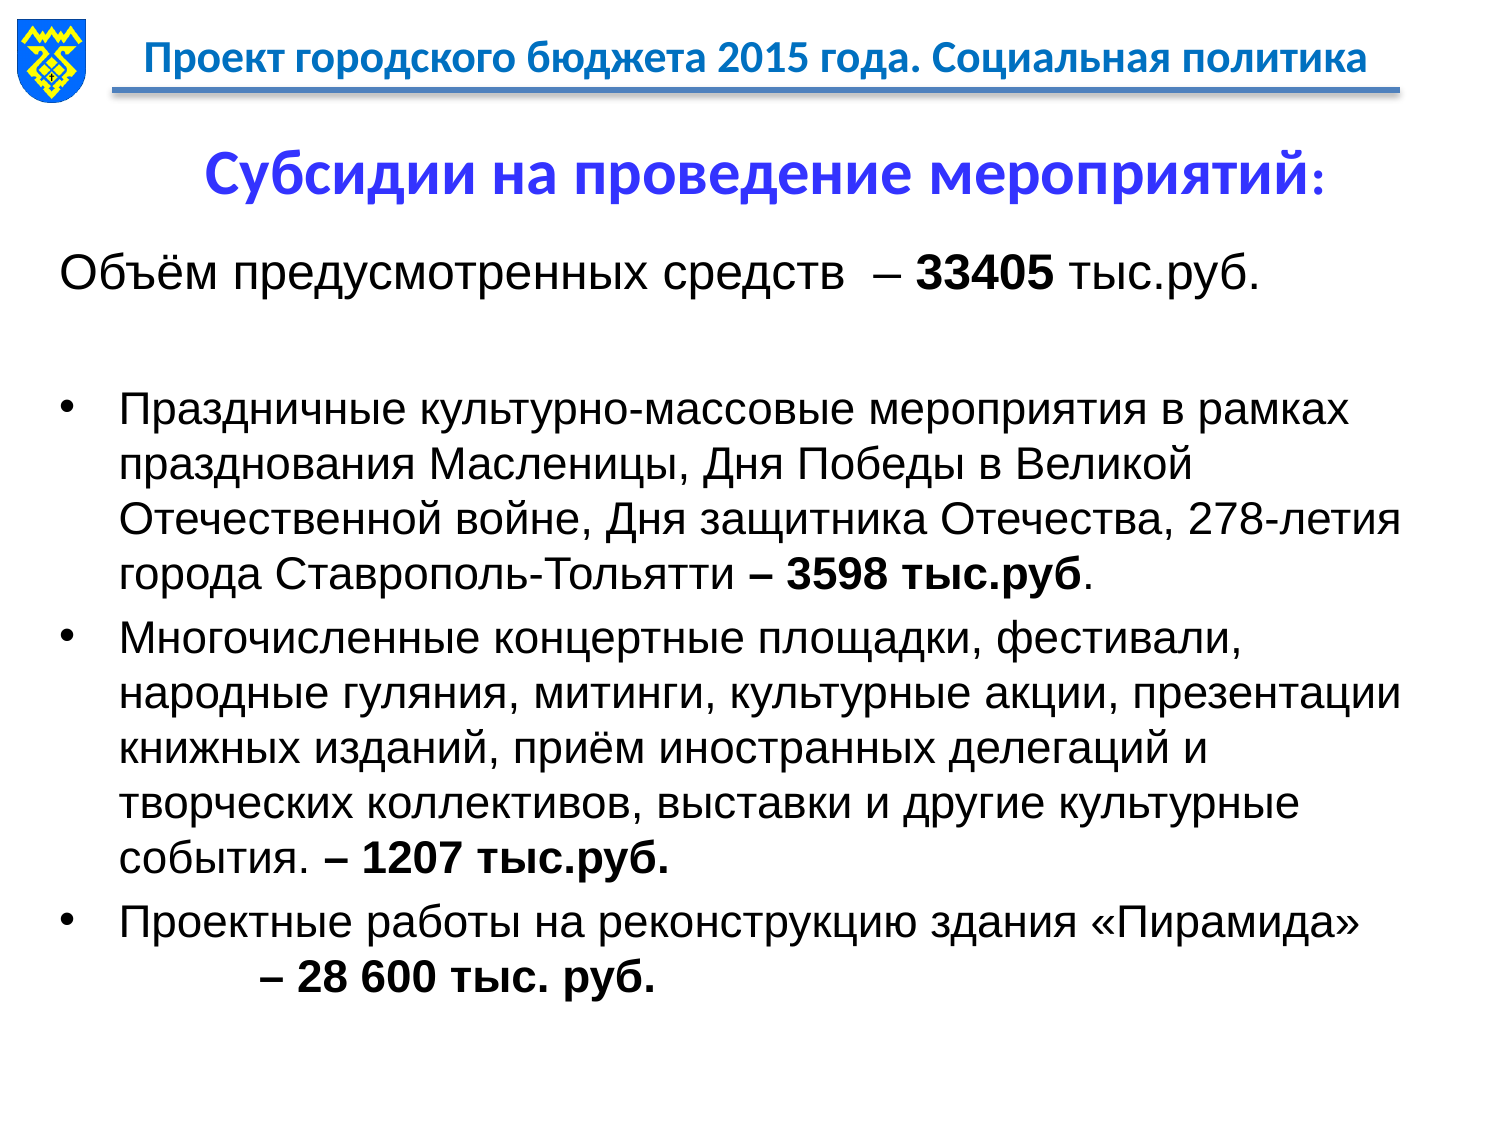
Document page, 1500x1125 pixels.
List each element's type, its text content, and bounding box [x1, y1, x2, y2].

title Субсидии на проведение мероприятий: [147, 93, 1386, 231]
picture [17, 19, 86, 103]
list Объём предусмотренных средств – 33405 тыс.руб. Праздничные культурно-массовые мероприятия в рамках празднования Масленицы, Дня Победы в Великой Отечественной войне, Дня защитника Отечества, 278-летия города Ставрополь-Тольятти – 3598 тыс.руб. Многочисленные концертные площадки, фестивали, народные гуляния, митинги, культурные акции, презентации книжных изданий, приём иностранных делегаций и творческих коллективов, выставки и другие культурные события. – 1207 тыс.руб. Проектные работы на реконструкцию здания «Пирамида» – 28 600 тыс. руб. [41, 231, 1447, 1094]
